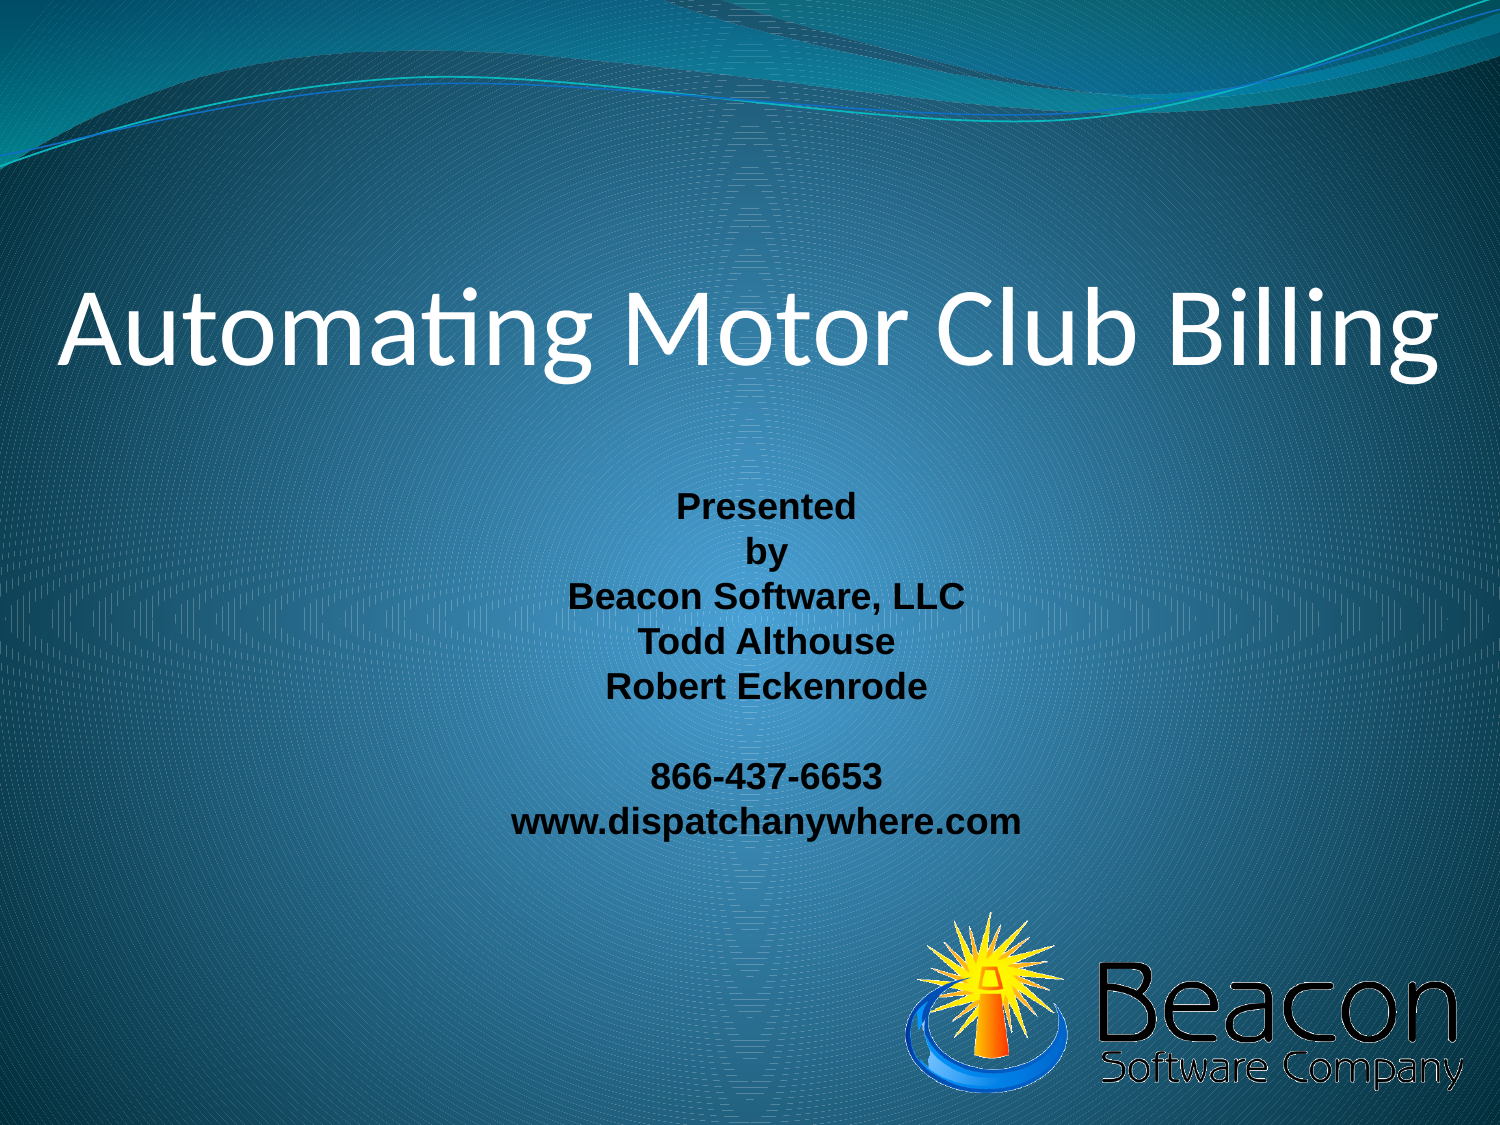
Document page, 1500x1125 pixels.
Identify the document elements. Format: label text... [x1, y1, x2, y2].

title Automating Motor Club Billing [12, 200, 1488, 388]
picture [905, 912, 1463, 1093]
text_box Presented by Beacon Software, LLC Todd Althouse Robert Eckenrode 866-437-6653 www.dispatchanywhere.com [416, 474, 1117, 850]
